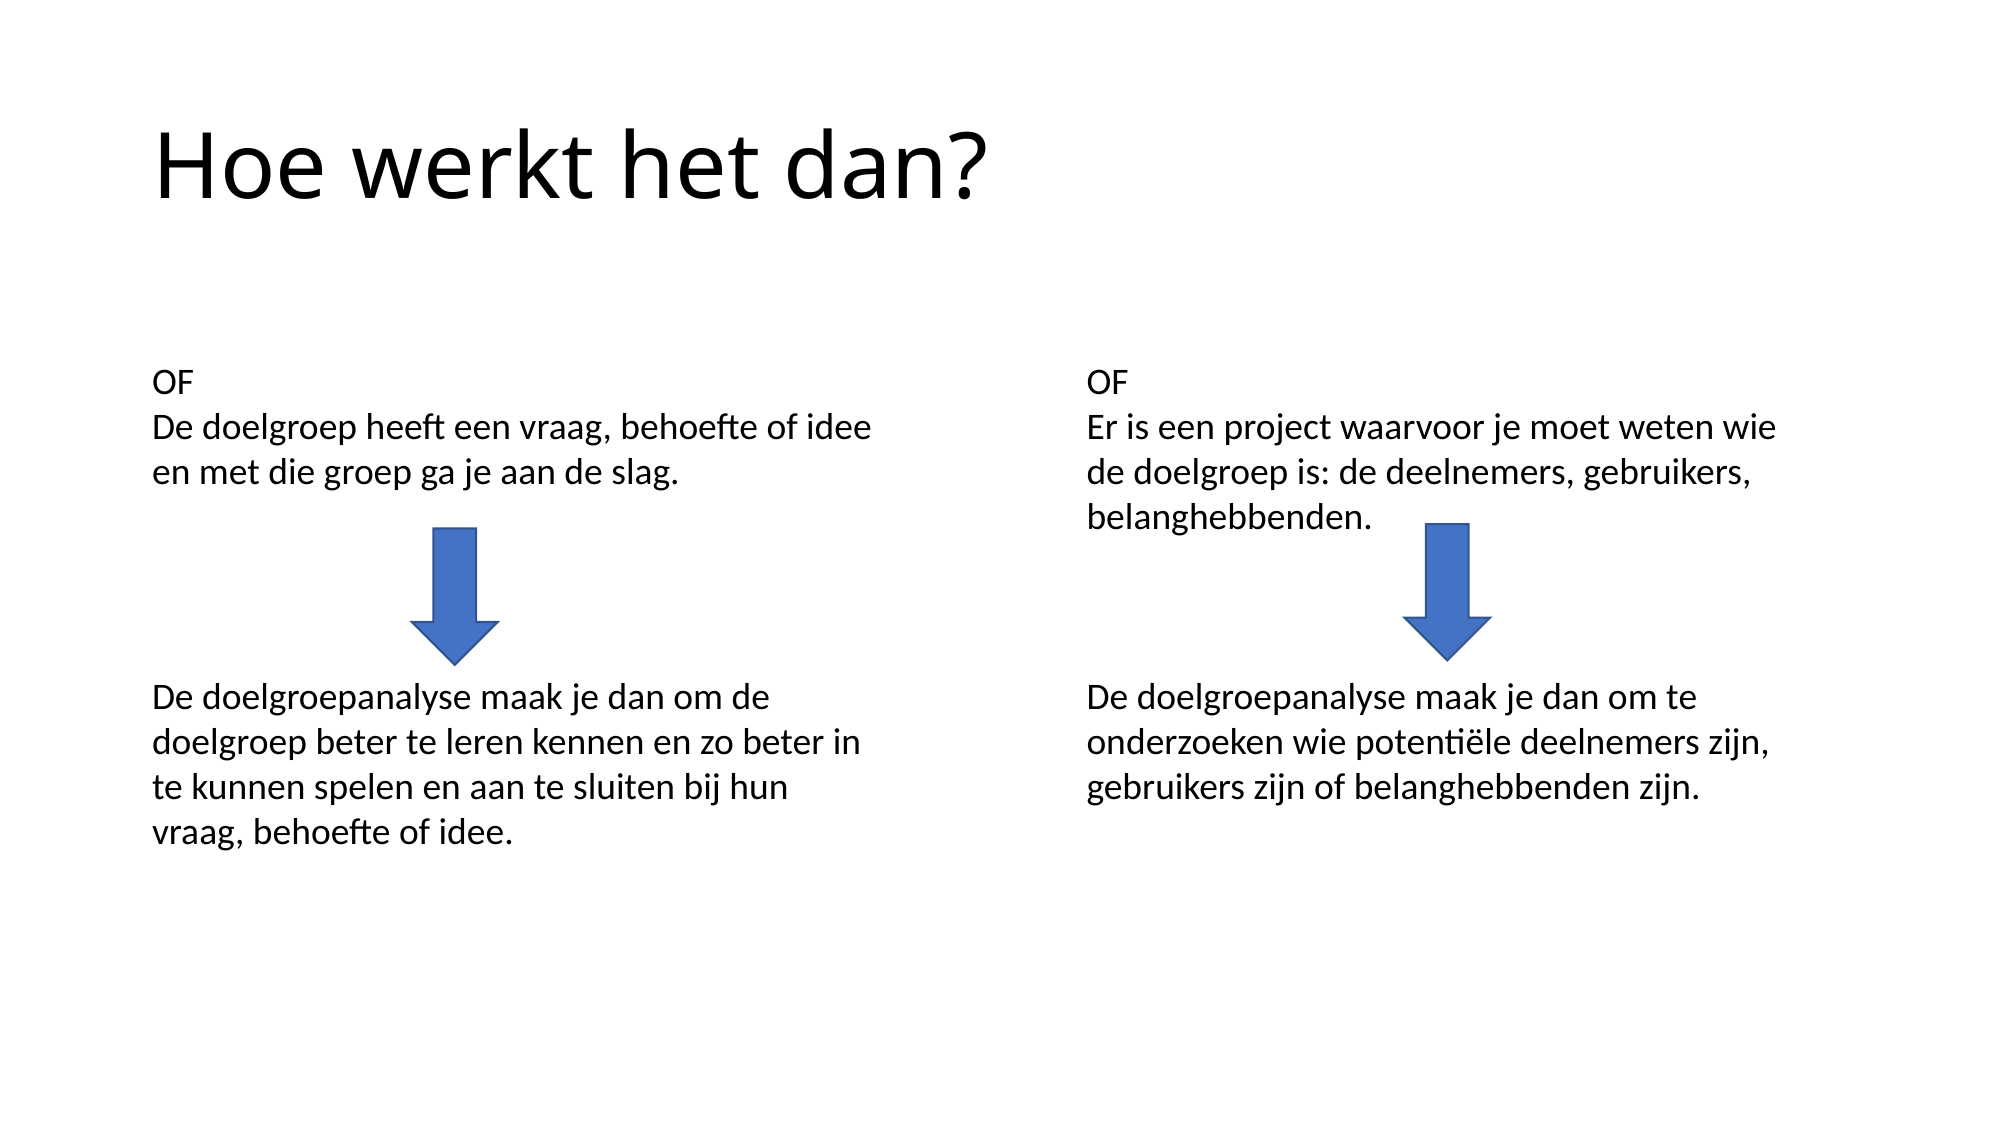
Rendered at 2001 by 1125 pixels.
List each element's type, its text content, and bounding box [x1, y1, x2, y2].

text_box De doelgroepanalyse maak je dan om de doelgroep beter te leren kennen en zo beter in te kunnen spelen en aan te sluiten bij hun vraag, behoefte of idee. [137, 664, 888, 950]
text_box OF De doelgroep heeft een vraag, behoefte of idee en met die groep ga je aan de slag. [137, 349, 888, 590]
text_box [1401, 523, 1493, 662]
title Hoe werkt het dan? [137, 59, 1863, 278]
text_box [409, 527, 501, 667]
text_box OF Er is een project waarvoor je moet weten wie de doelgroep is: de deelnemers, gebruikers, belanghebbenden. [1071, 349, 1823, 545]
text_box De doelgroepanalyse maak je dan om te onderzoeken wie potentiële deelnemers zijn, gebruikers zijn of belanghebbenden zijn. [1071, 664, 1823, 860]
